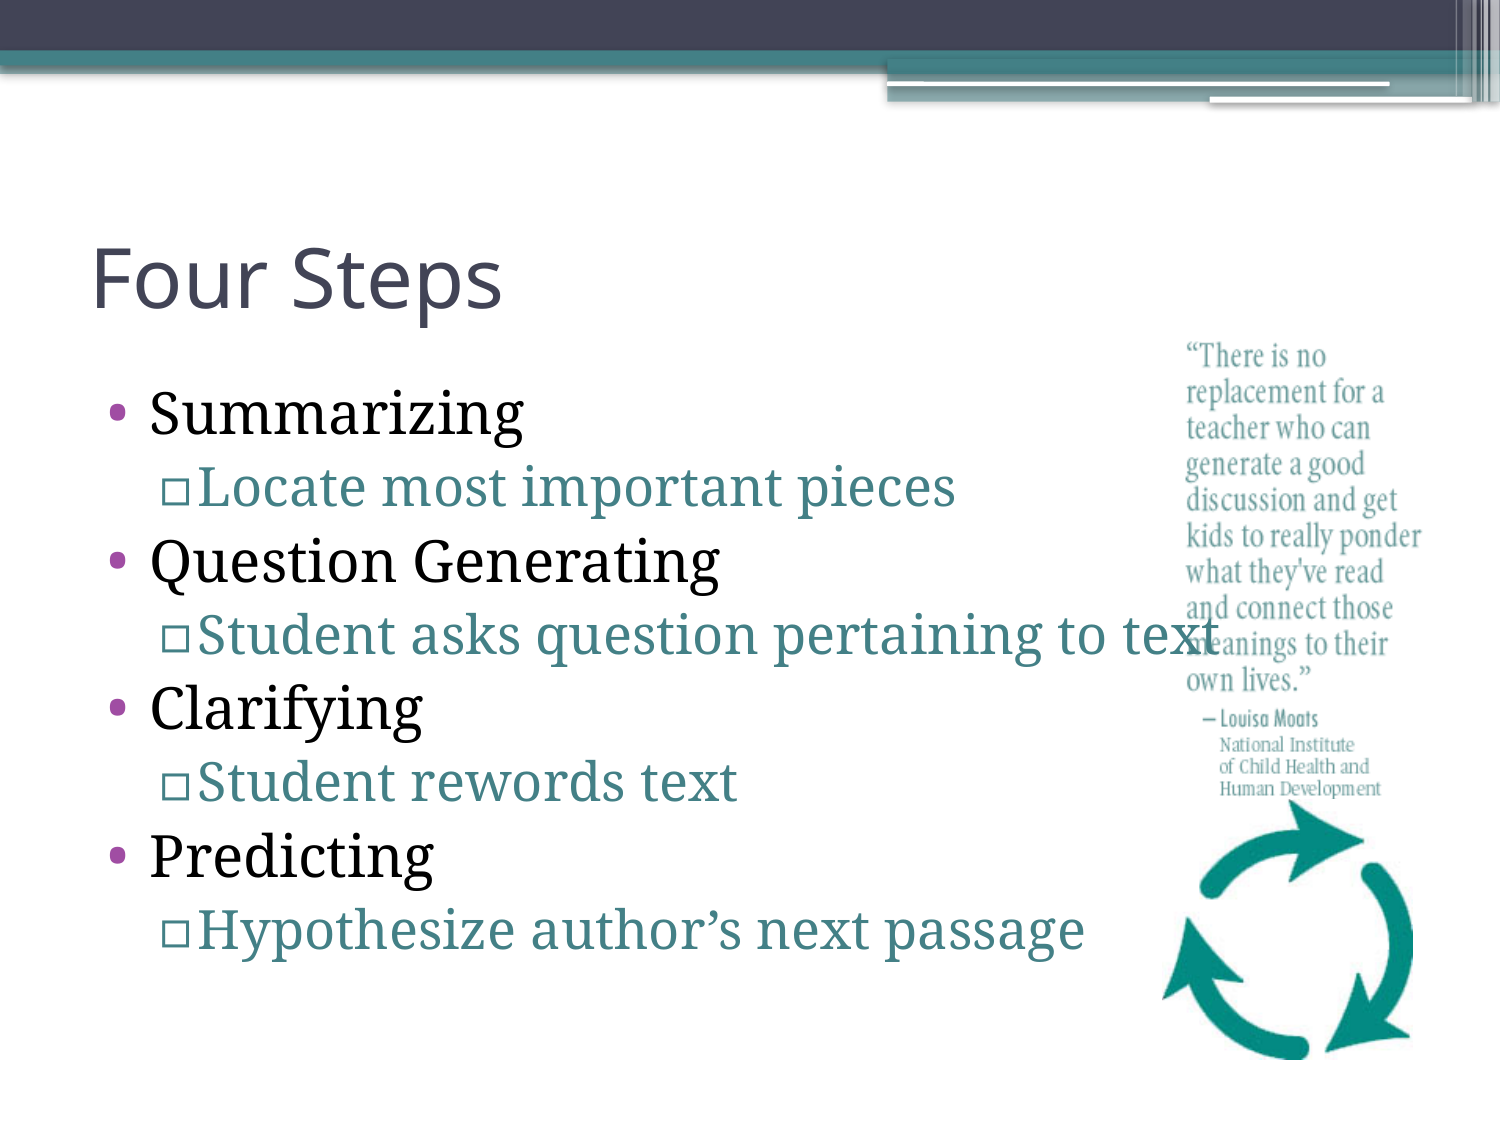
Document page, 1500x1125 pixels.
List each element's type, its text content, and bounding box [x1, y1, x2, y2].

title Four Steps [75, 187, 1425, 363]
picture [1153, 326, 1438, 813]
list Summarizing Locate most important pieces Question Generating Student asks question pertaining to text Clarifying Student rewords text Predicting Hypothesize author’s next passage [75, 368, 1425, 1079]
